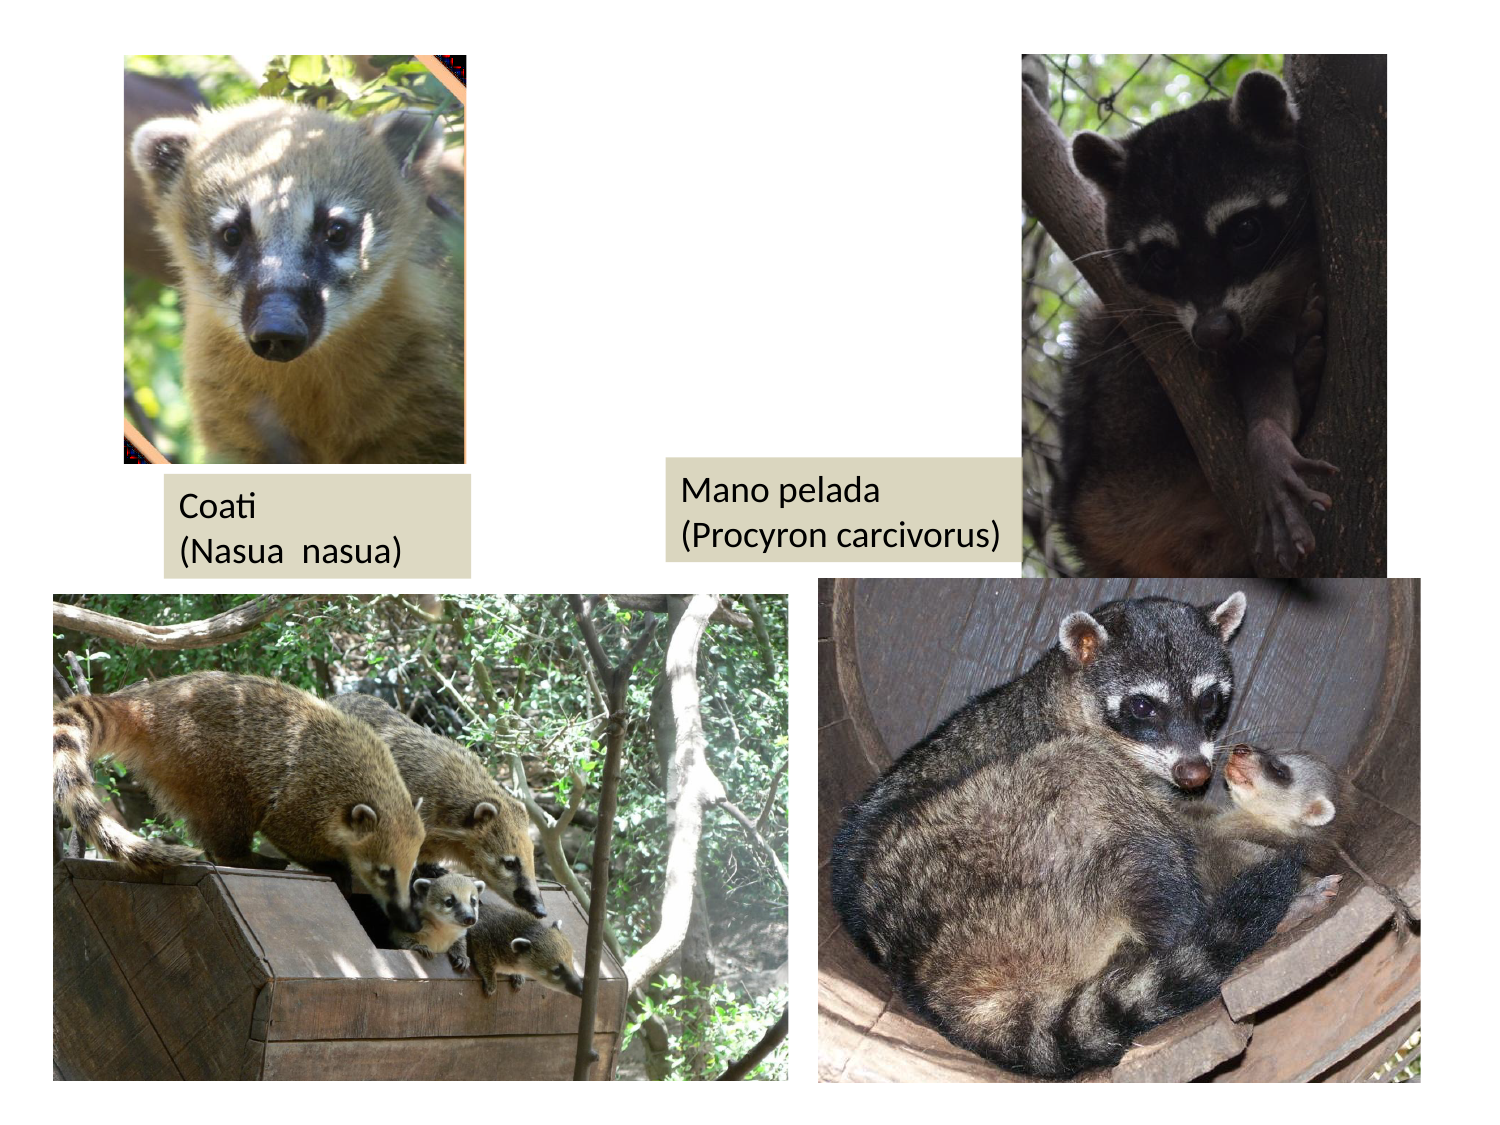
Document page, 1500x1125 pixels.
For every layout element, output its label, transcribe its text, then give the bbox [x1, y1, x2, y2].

text_box Coati (Nasua nasua) [163, 473, 472, 579]
picture [817, 54, 1421, 1083]
picture [52, 594, 789, 1081]
picture [123, 55, 467, 465]
text_box Mano pelada (Procyron carcivorus) [665, 457, 1016, 563]
